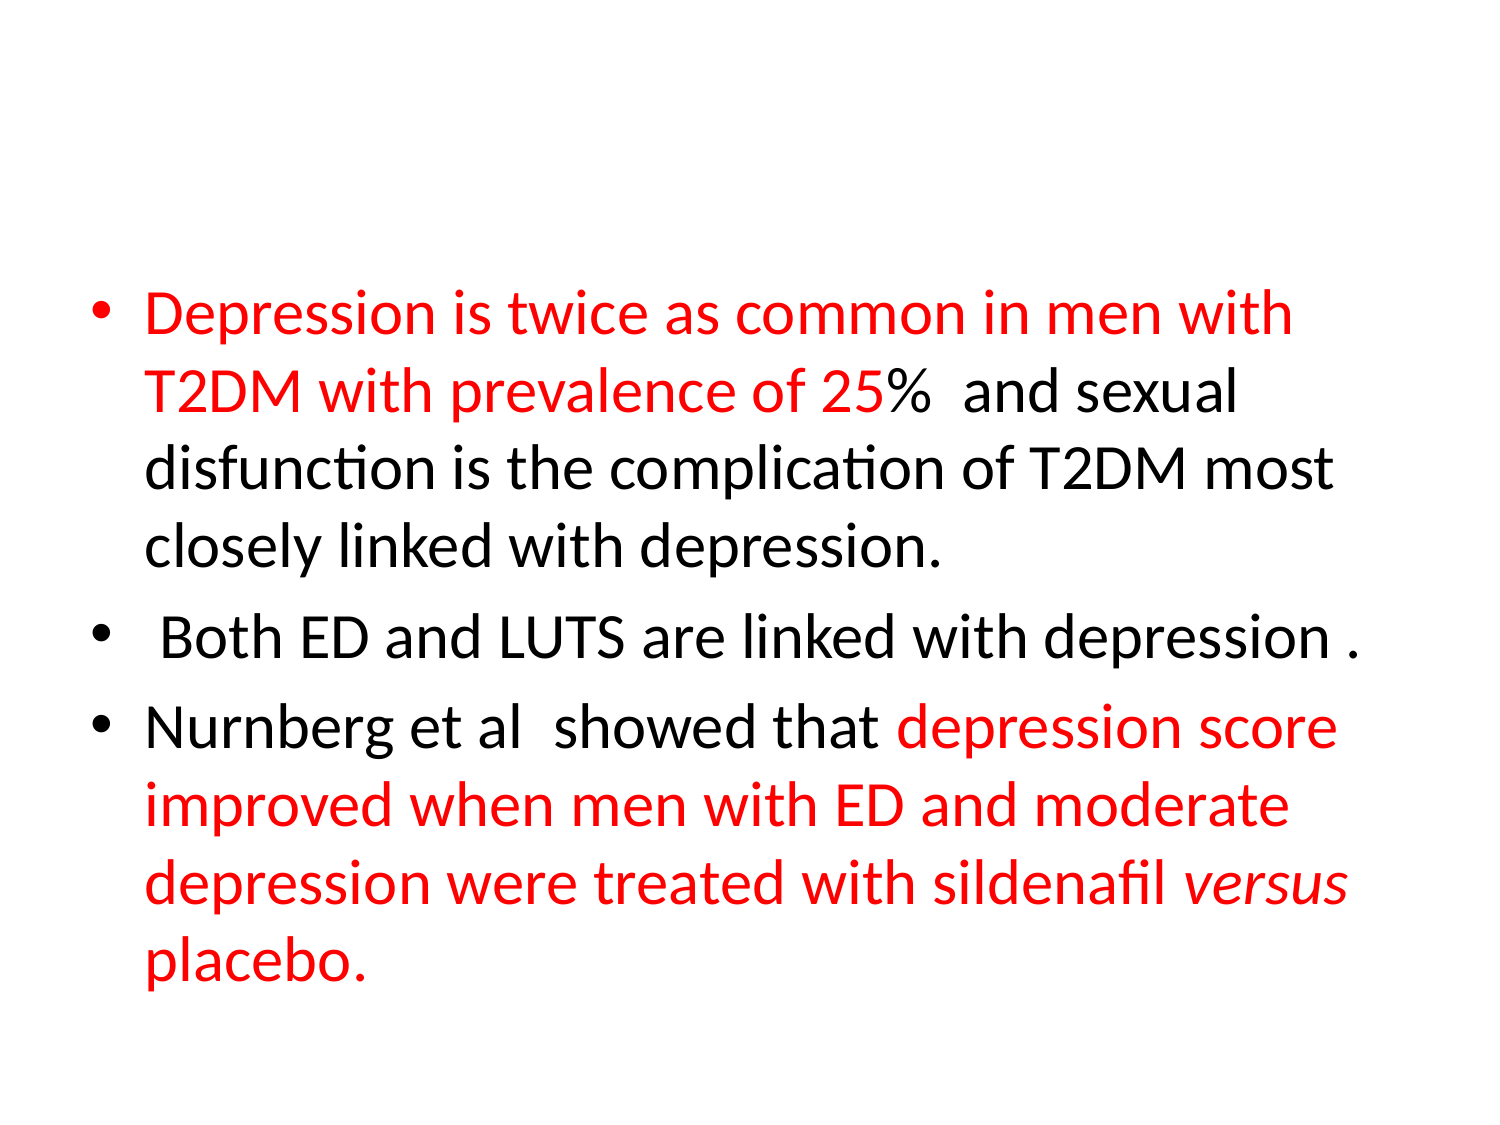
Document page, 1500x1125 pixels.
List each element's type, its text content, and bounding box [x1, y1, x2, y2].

list Depression is twice as common in men with T2DM with prevalence of 25% and sexual disfunction is the complication of T2DM most closely linked with depression. Both ED and LUTS are linked with depression . Nurnberg et al showed that depression score improved when men with ED and moderate depression were treated with sildenafil versus placebo. [75, 262, 1425, 1005]
